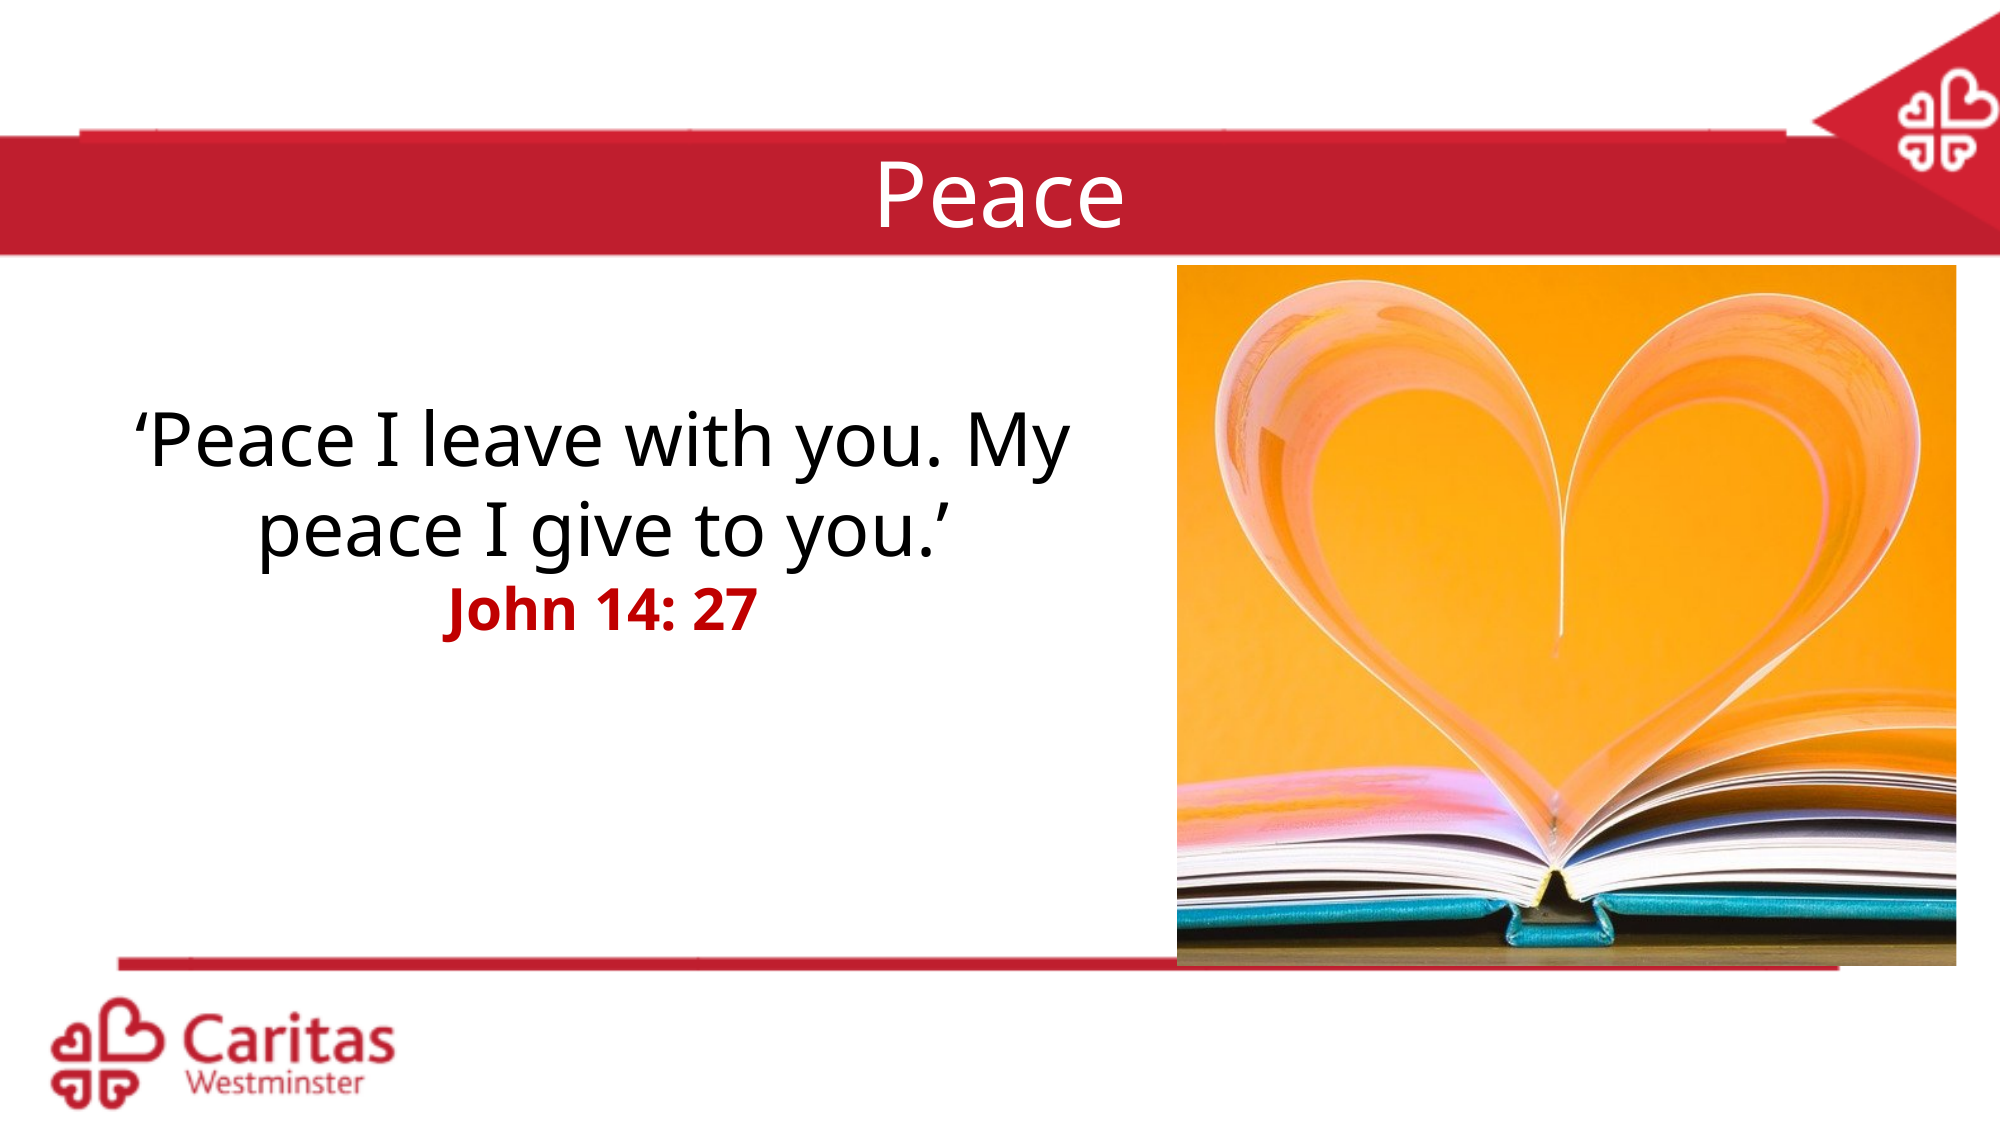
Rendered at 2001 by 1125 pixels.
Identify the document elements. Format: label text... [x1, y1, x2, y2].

text_box ‘Peace I leave with you. My peace I give to you.’ John 14: 27 [75, 384, 1131, 650]
picture [0, 0, 2000, 1121]
